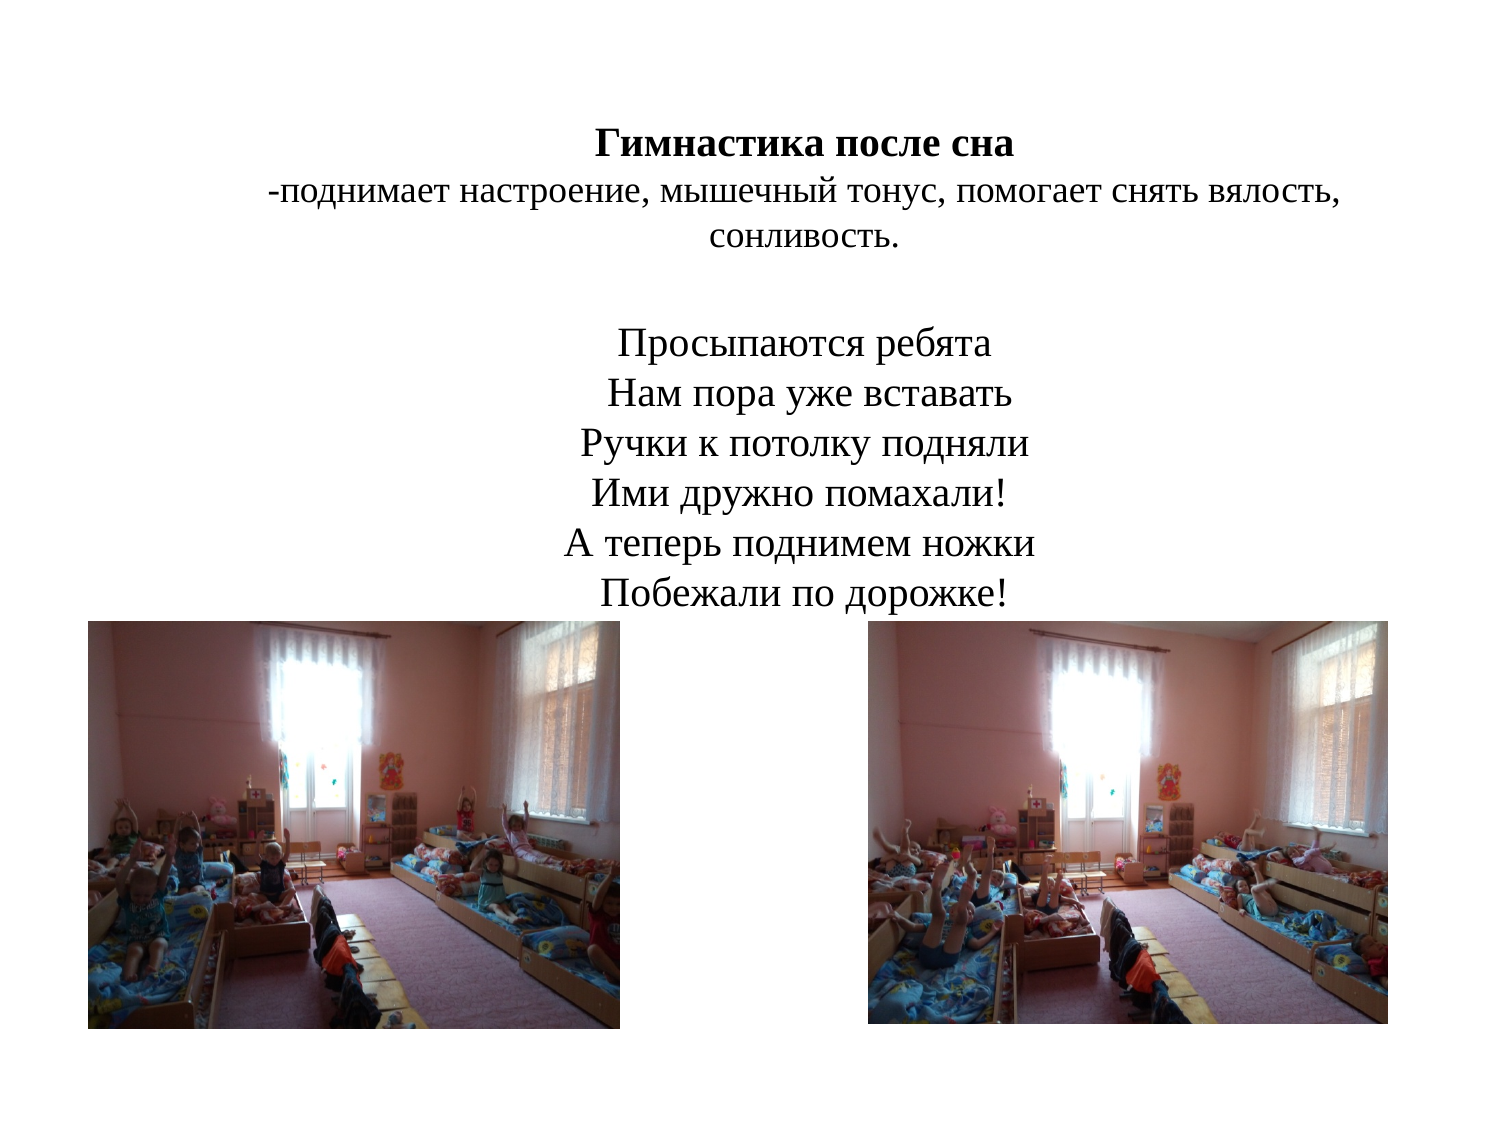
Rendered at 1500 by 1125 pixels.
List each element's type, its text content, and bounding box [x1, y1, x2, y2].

picture [867, 621, 1389, 1024]
title Гимнастика после сна -поднимает настроение, мышечный тонус, помогает снять вялость, сонливость. Просыпаются ребята Нам пора уже вставать Ручки к потолку подняли Ими дружно помахали! А теперь поднимем ножки Побежали по дорожке! [194, 207, 1416, 492]
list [88, 621, 621, 1029]
